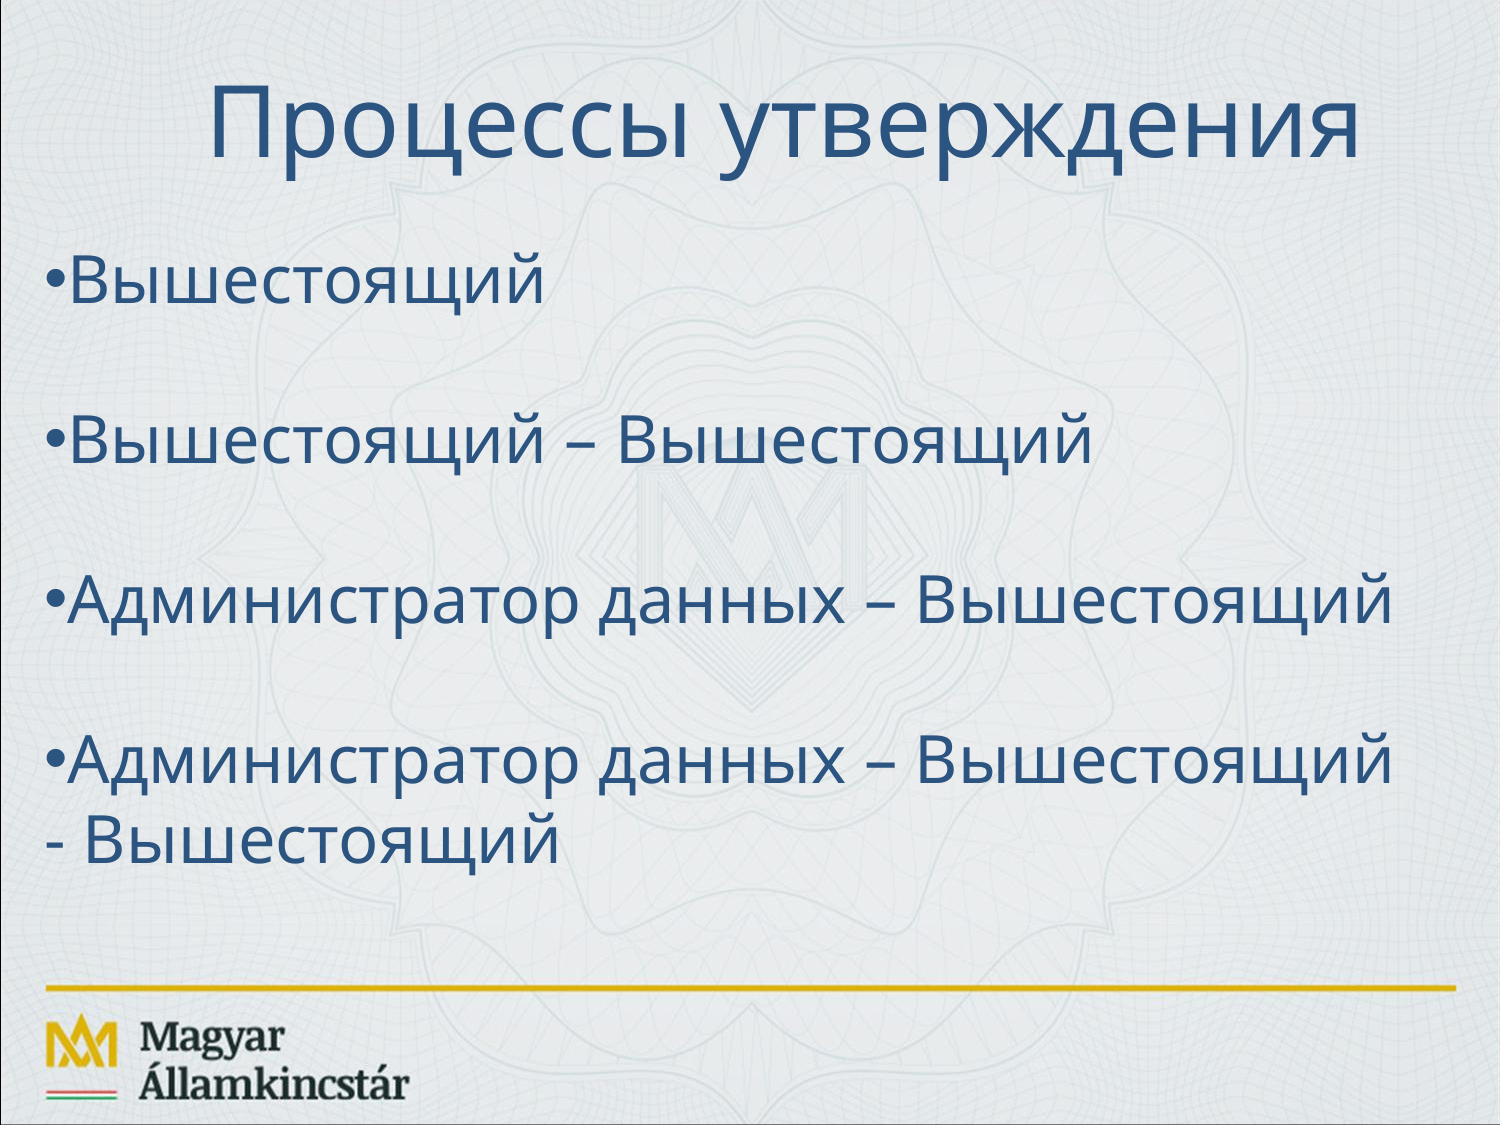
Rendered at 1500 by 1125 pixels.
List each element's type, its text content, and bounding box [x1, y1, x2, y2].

picture [0, 0, 1500, 1125]
text_box Процессы утверждения Вышестоящий Вышестоящий – Вышестоящий Администратор данных – Вышестоящий Администратор данных – Вышестоящий - Вышестоящий [29, 50, 1500, 885]
